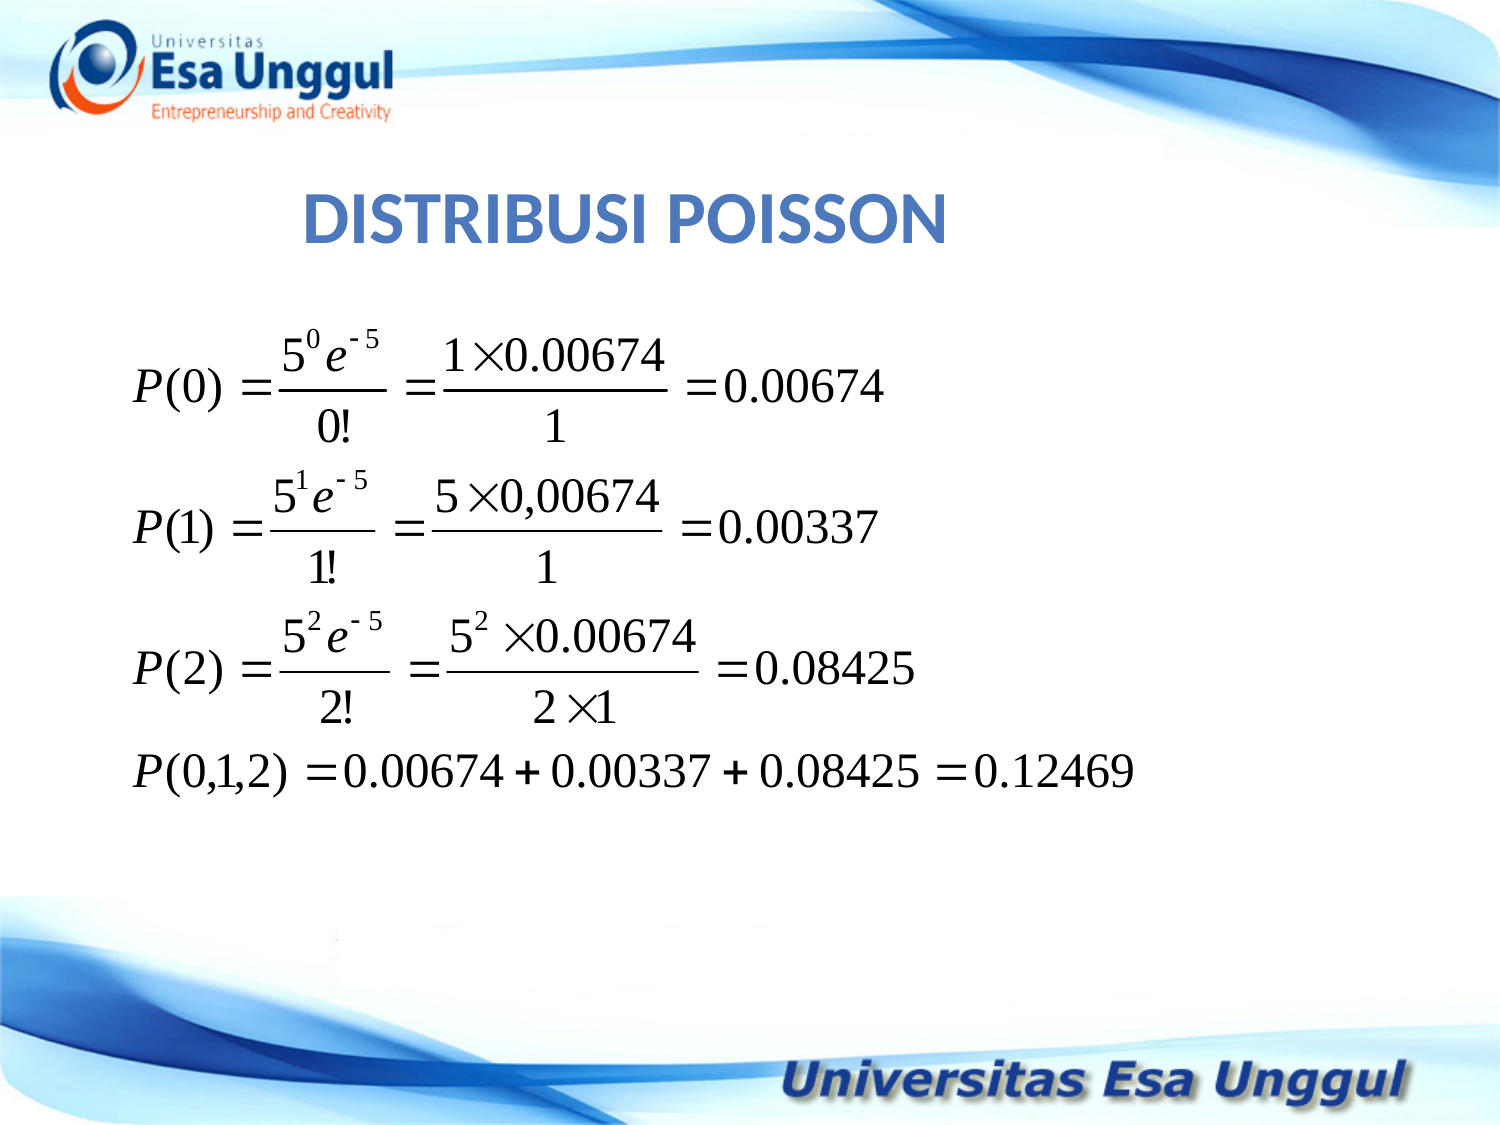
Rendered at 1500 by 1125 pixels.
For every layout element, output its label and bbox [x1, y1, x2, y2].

text_box [123, 314, 1142, 811]
picture [0, 0, 1500, 1125]
